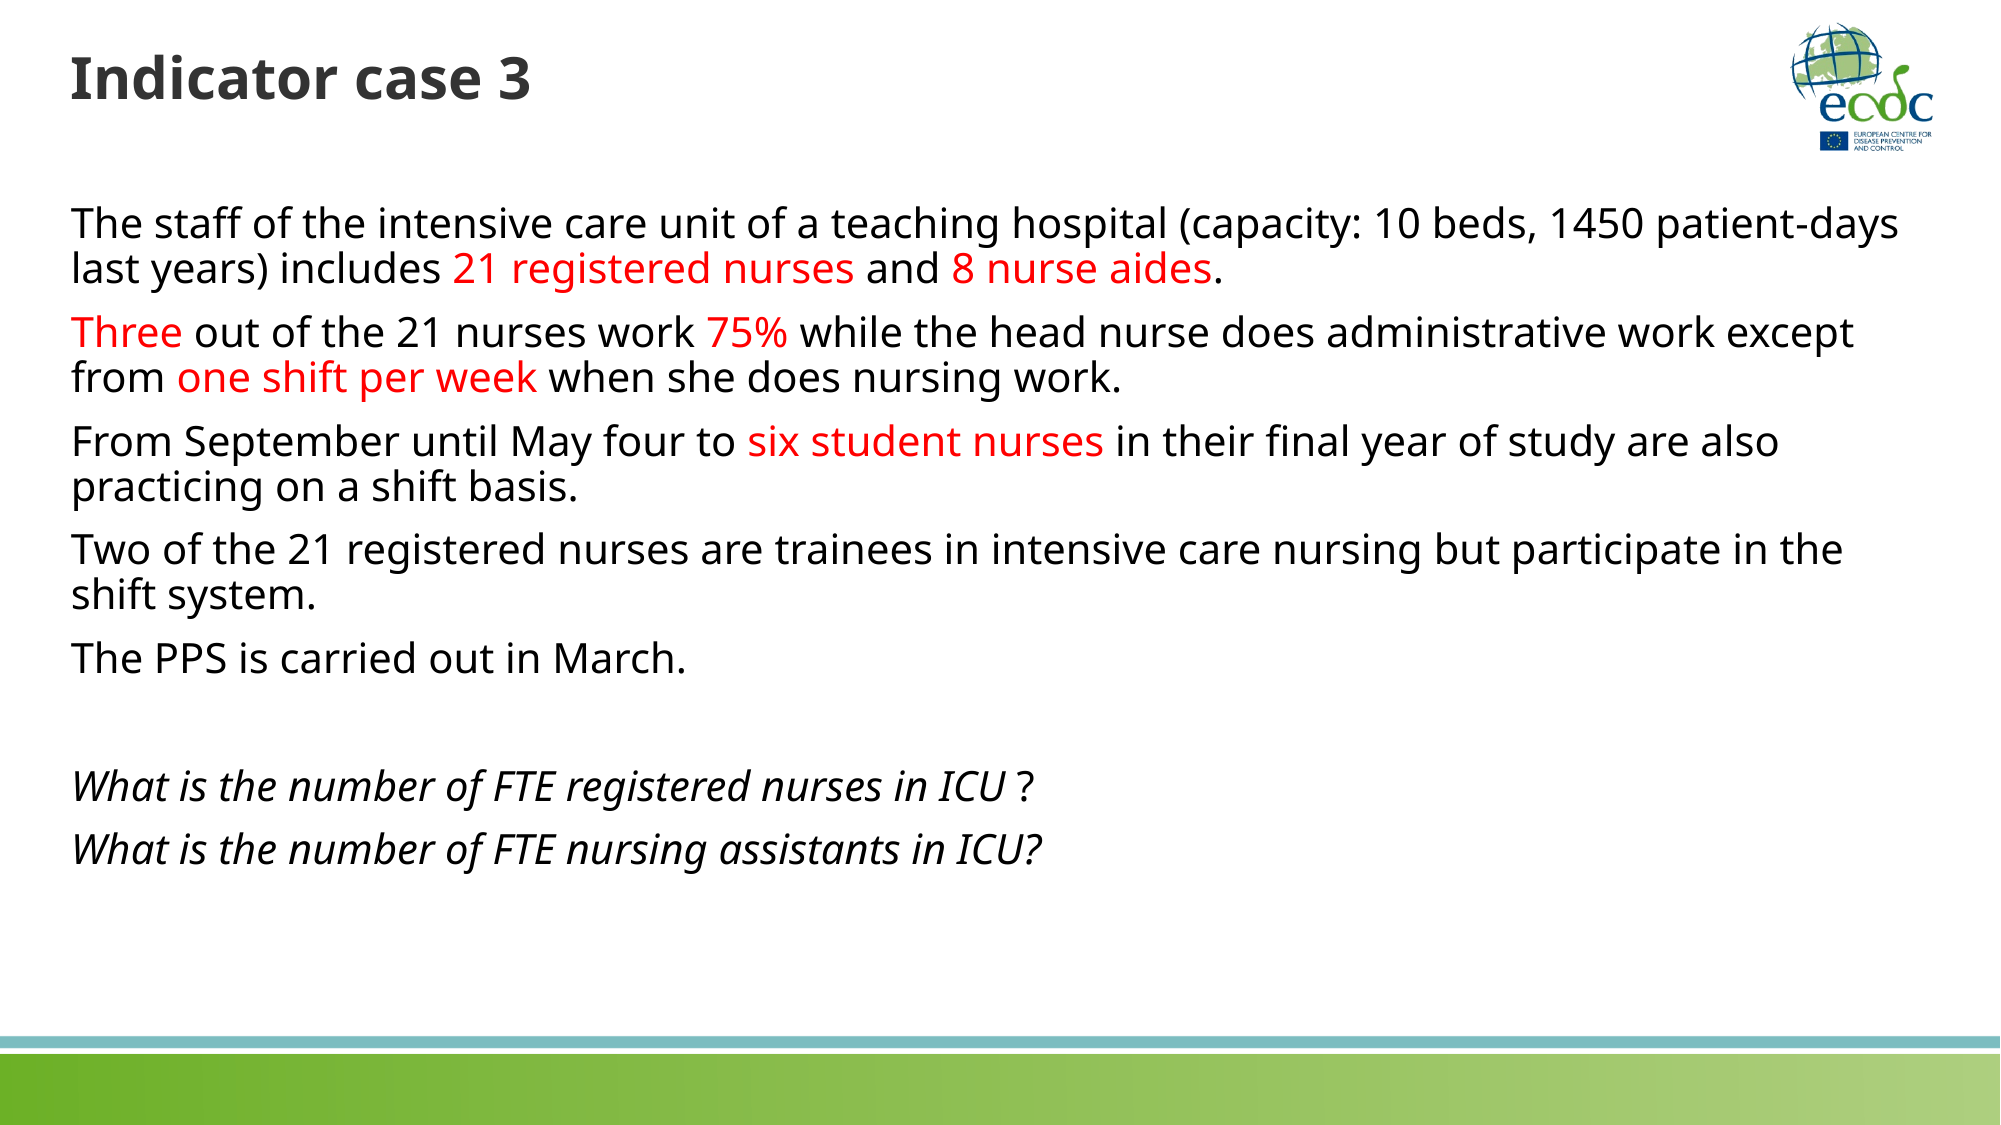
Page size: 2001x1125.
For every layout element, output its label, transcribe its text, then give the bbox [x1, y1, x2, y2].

title Indicator case 3 [70, 49, 1764, 180]
picture [0, 0, 2000, 1125]
list The staff of the intensive care unit of a teaching hospital (capacity: 10 beds, 1450 patient-days last years) includes 21 registered nurses and 8 nurse aides. Three out of the 21 nurses work 75% while the head nurse does administrative work except from one shift per week when she does nursing work. From September until May four to six student nurses in their final year of study are also practicing on a shift basis. Two of the 21 registered nurses are trainees in intensive care nursing but participate in the shift system. The PPS is carried out in March. What is the number of FTE registered nurses in ICU ? What is the number of FTE nursing assistants in ICU? [70, 202, 1910, 1025]
